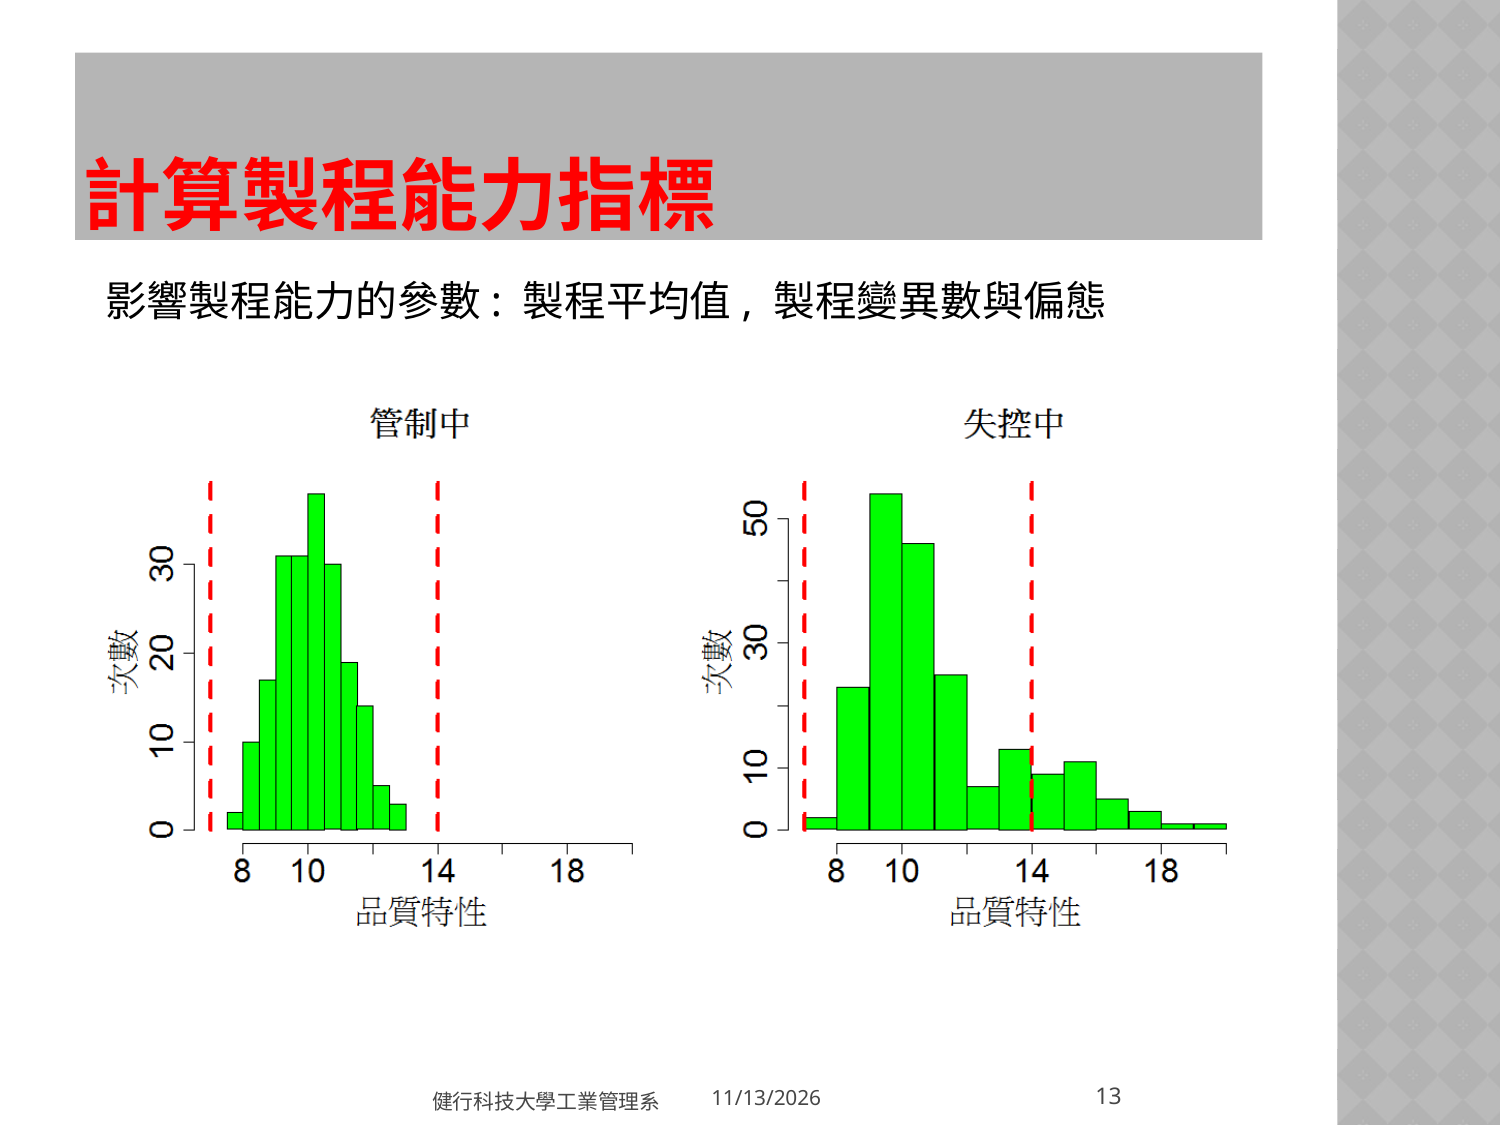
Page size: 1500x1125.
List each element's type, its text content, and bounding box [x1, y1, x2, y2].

text_box 影響製程能力的參數: 製程平均值, 製程變異數與偏態 [90, 267, 1123, 332]
footer 健行科技大學工業管理系 [75, 1075, 675, 1114]
title 計算製程能力指標 [75, 52, 1263, 240]
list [74, 360, 1263, 963]
slide_number 13 [1025, 1075, 1122, 1113]
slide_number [696, 1075, 1025, 1113]
